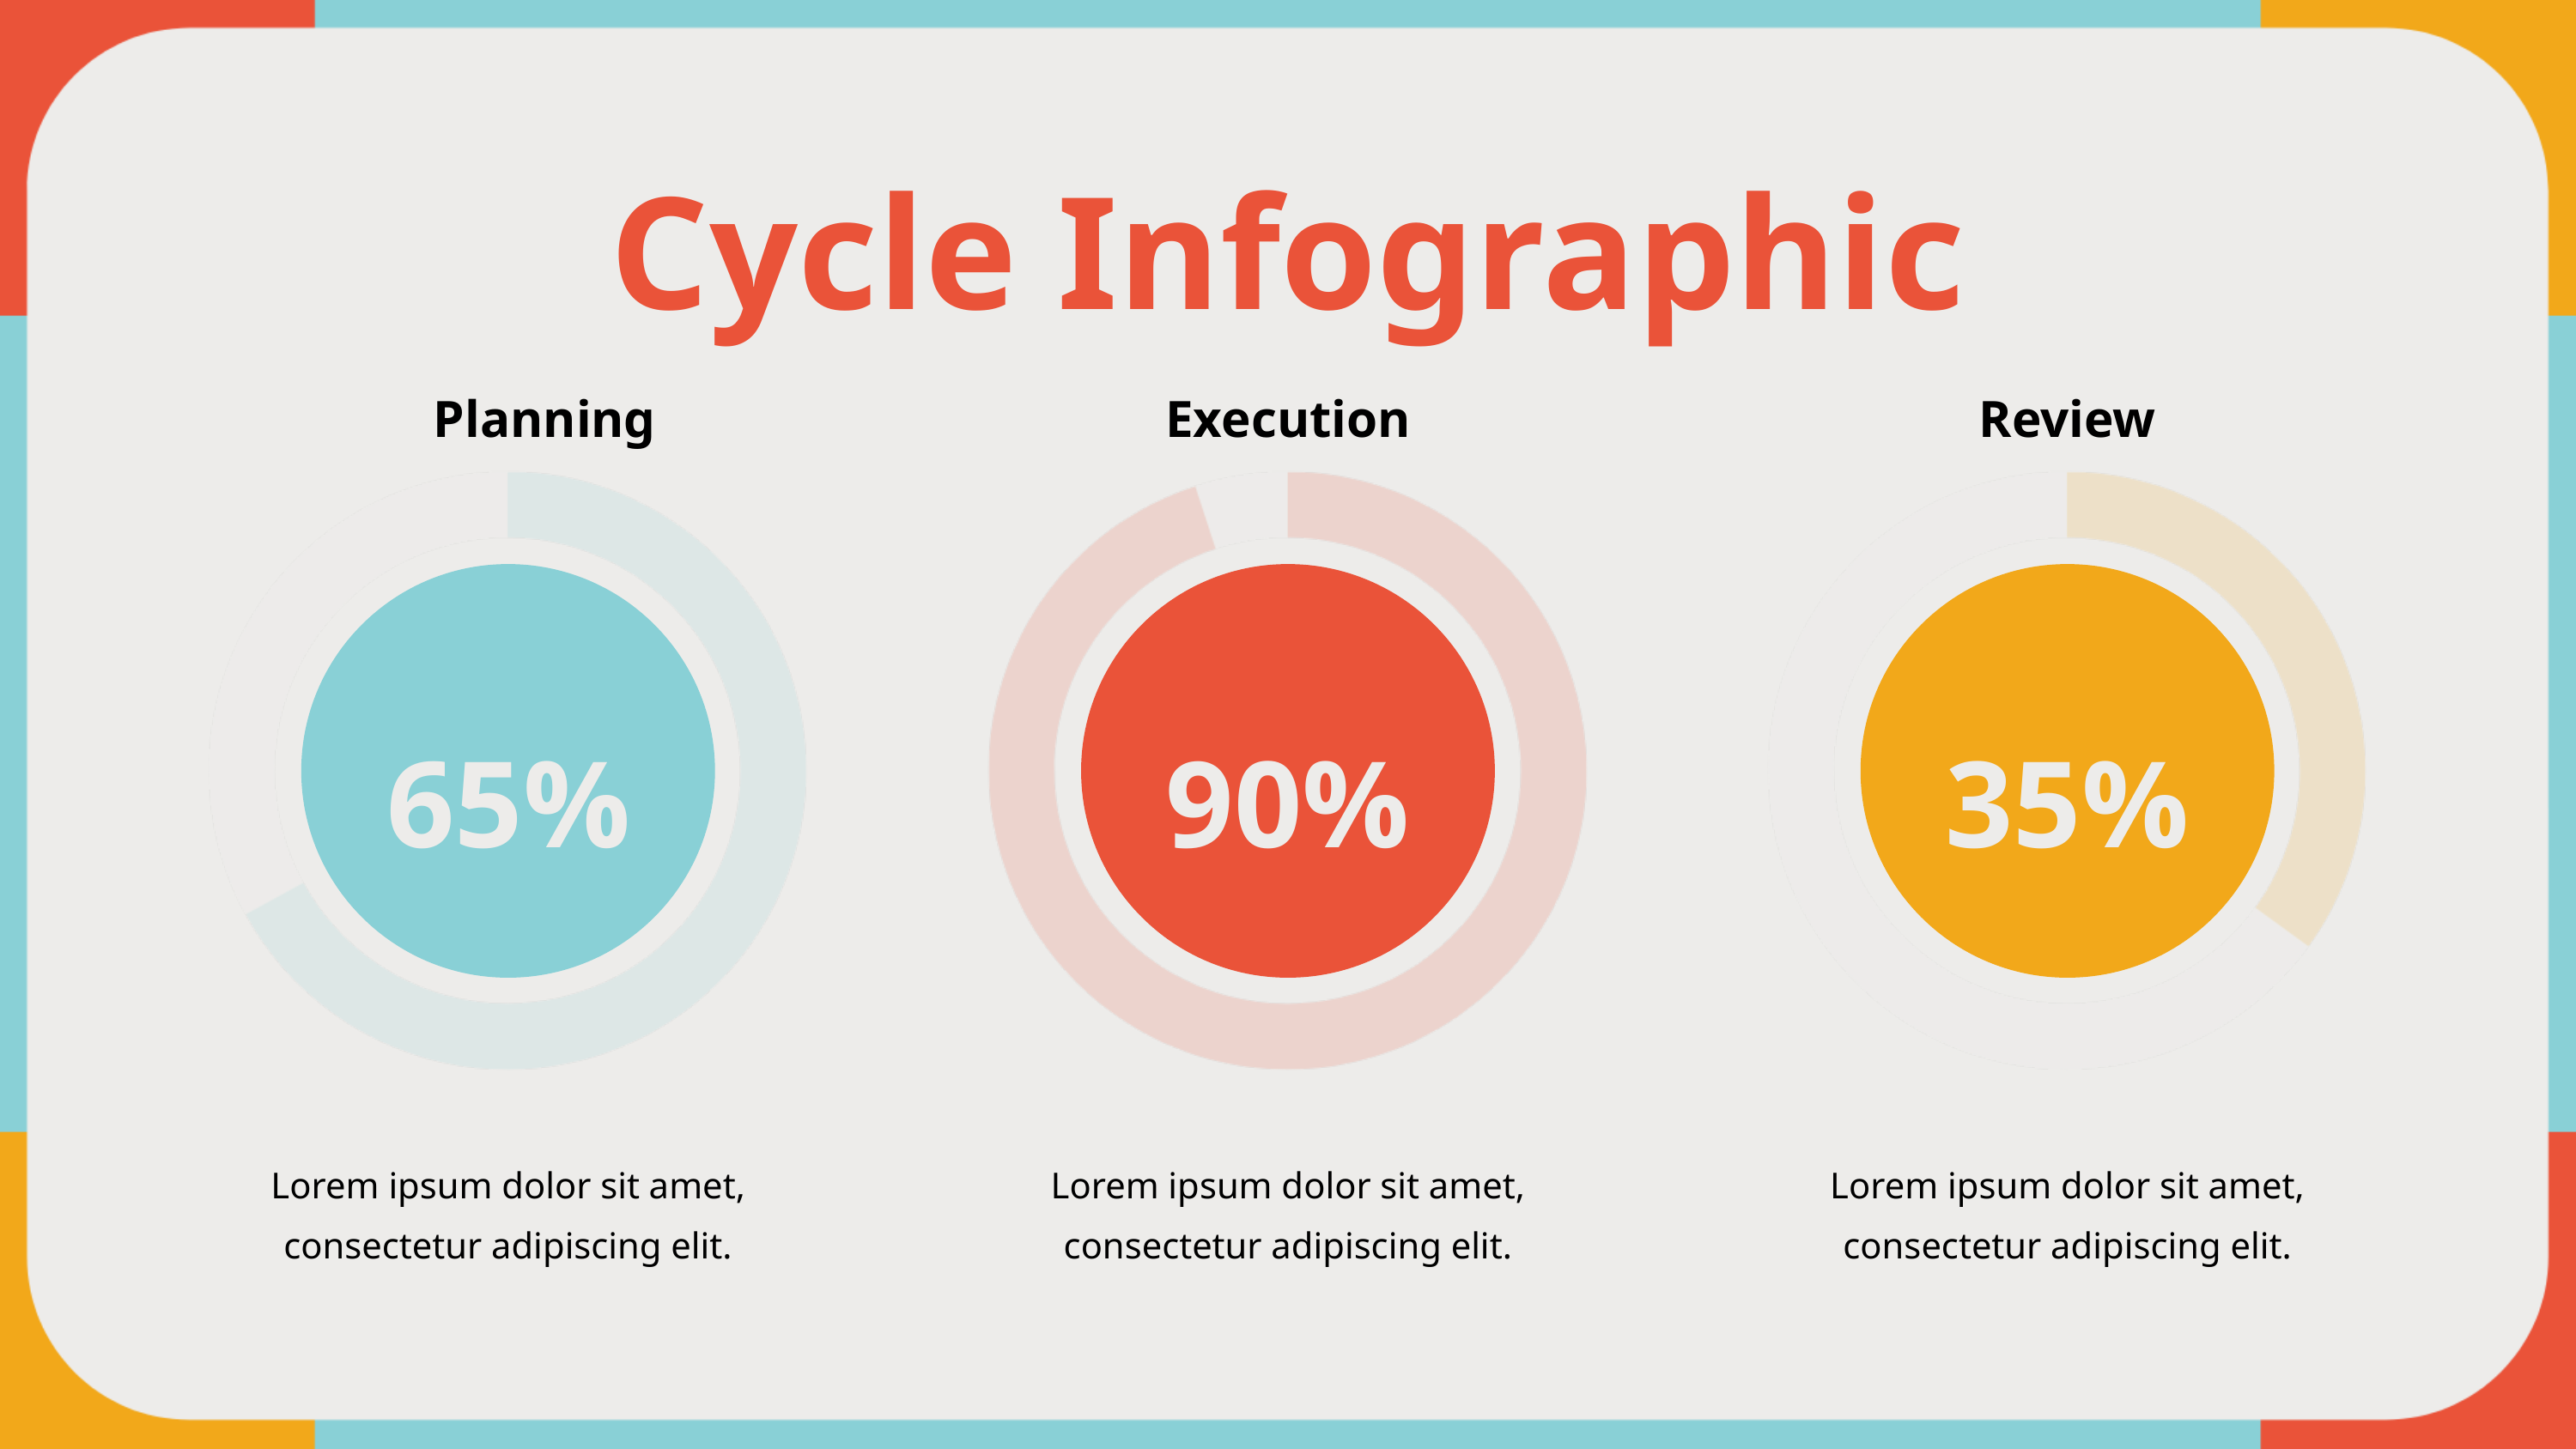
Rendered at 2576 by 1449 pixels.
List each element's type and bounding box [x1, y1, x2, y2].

text_box [301, 563, 715, 979]
picture [0, 0, 2576, 1449]
text_box [1080, 563, 1496, 979]
text_box [1860, 563, 2275, 979]
